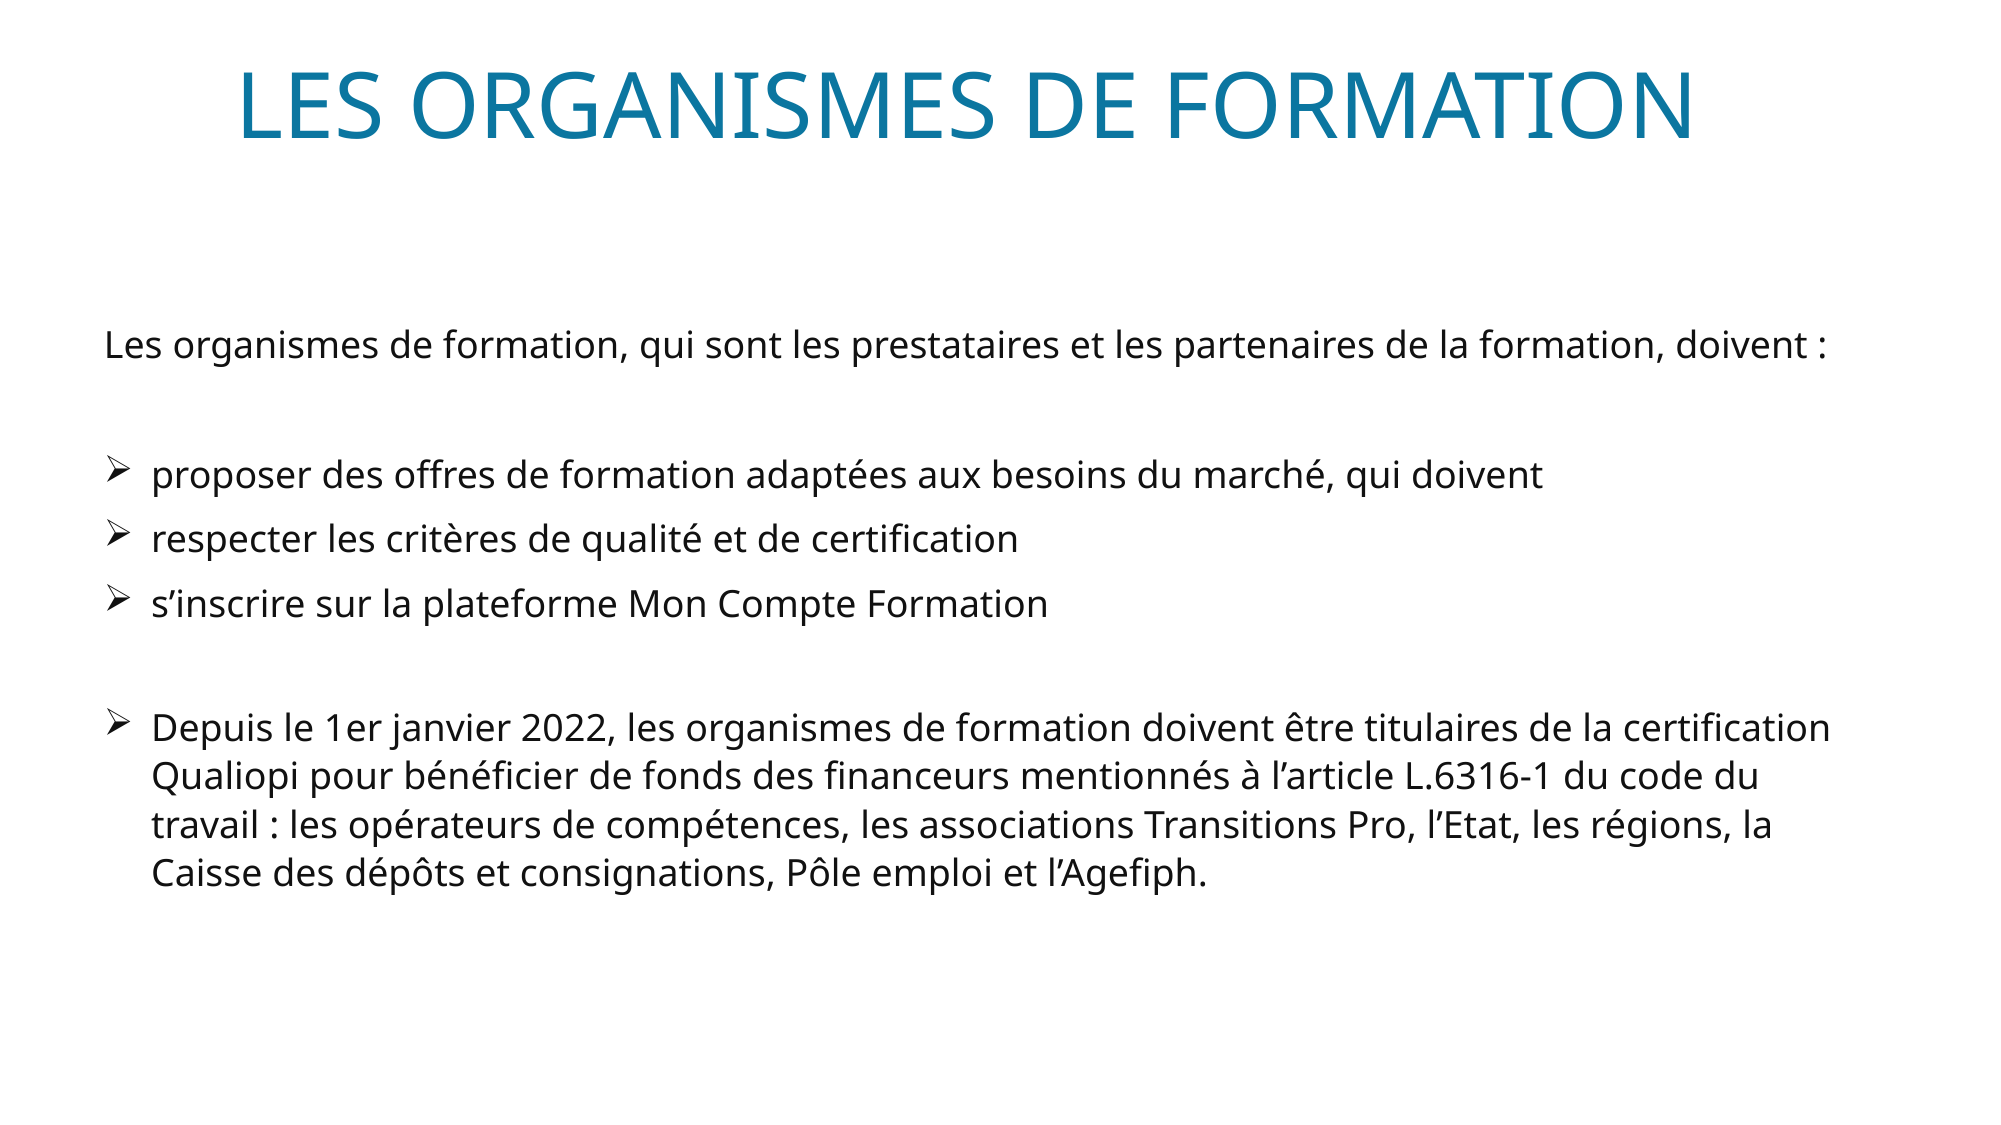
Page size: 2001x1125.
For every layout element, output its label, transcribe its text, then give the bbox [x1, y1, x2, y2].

text_box Les organismes de formation, qui sont les prestataires et les partenaires de la formation, doivent : proposer des offres de formation adaptées aux besoins du marché, qui doivent respecter les critères de qualité et de certification s’inscrire sur la plateforme Mon Compte Formation Depuis le 1er janvier 2022, les organismes de formation doivent être titulaires de la certification Qualiopi pour bénéficier de fonds des financeurs mentionnés à l’article L.6316-1 du code du travail : les opérateurs de compétences, les associations Transitions Pro, l’Etat, les régions, la Caisse des dépôts et consignations, Pôle emploi et l’Agefiph. [89, 310, 1864, 902]
title LES ORGANISMES DE FORMATION [70, 0, 1865, 218]
